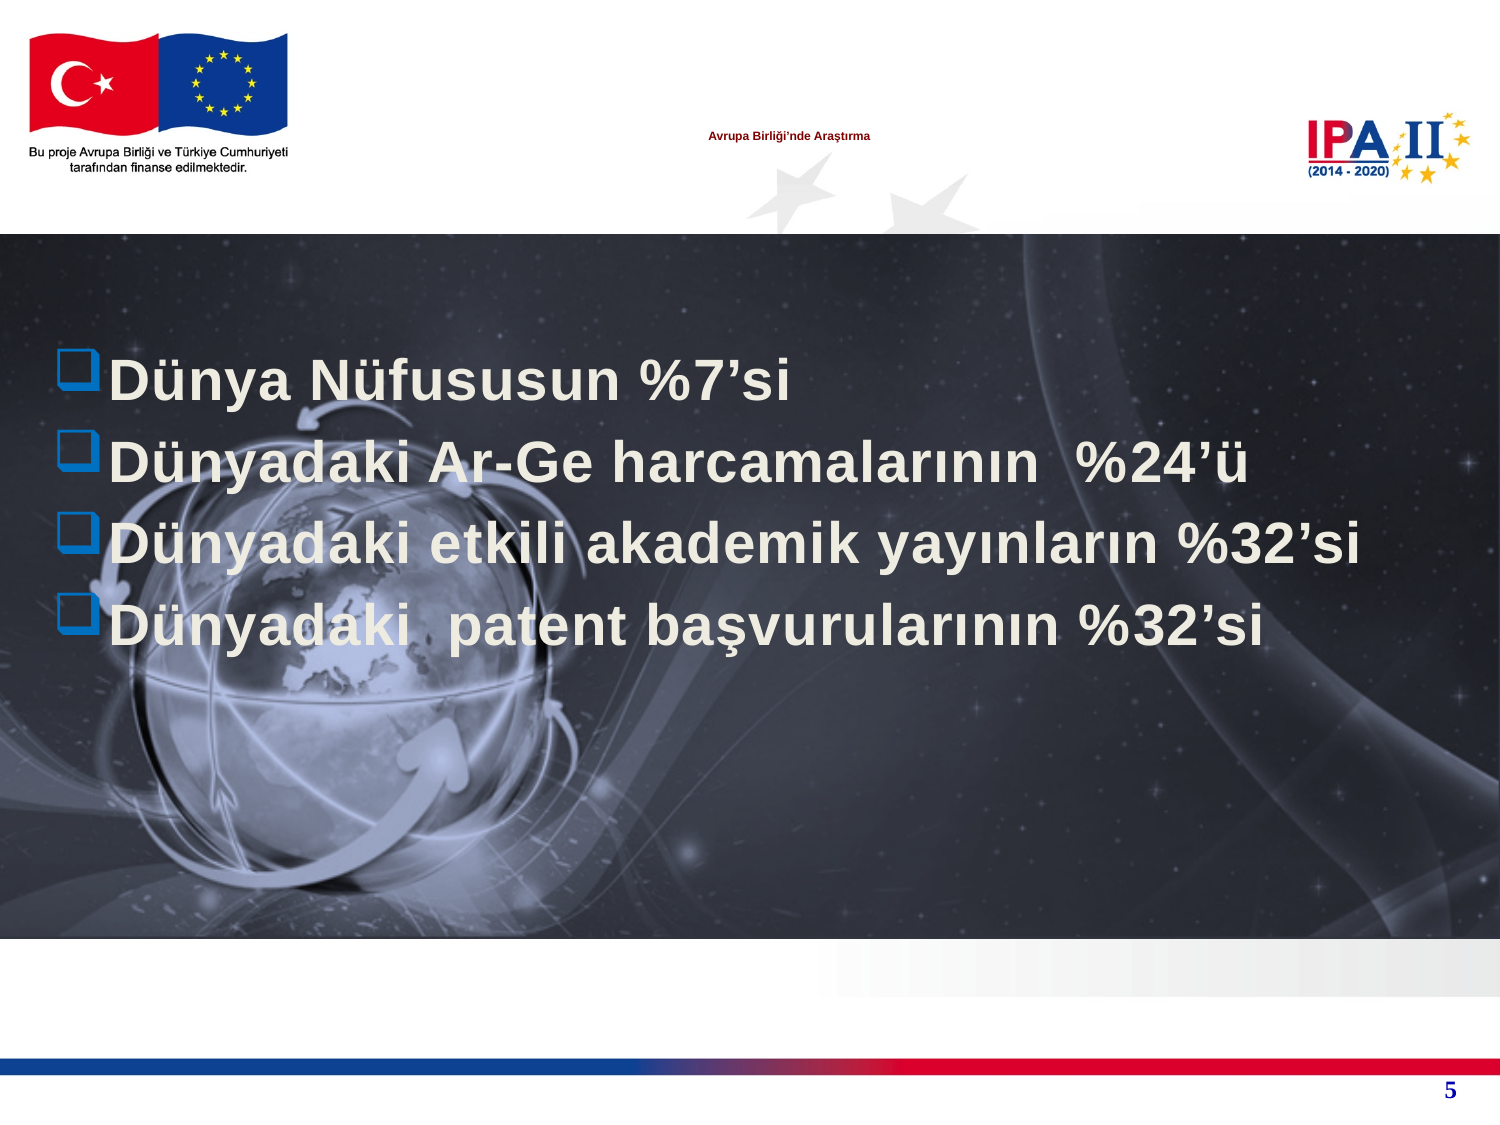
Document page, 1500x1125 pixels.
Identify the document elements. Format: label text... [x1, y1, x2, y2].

title Avrupa Birliği’nde Araştırma [126, 85, 1453, 180]
picture [0, 0, 1500, 1125]
slide_number 5 [1411, 1059, 1473, 1119]
